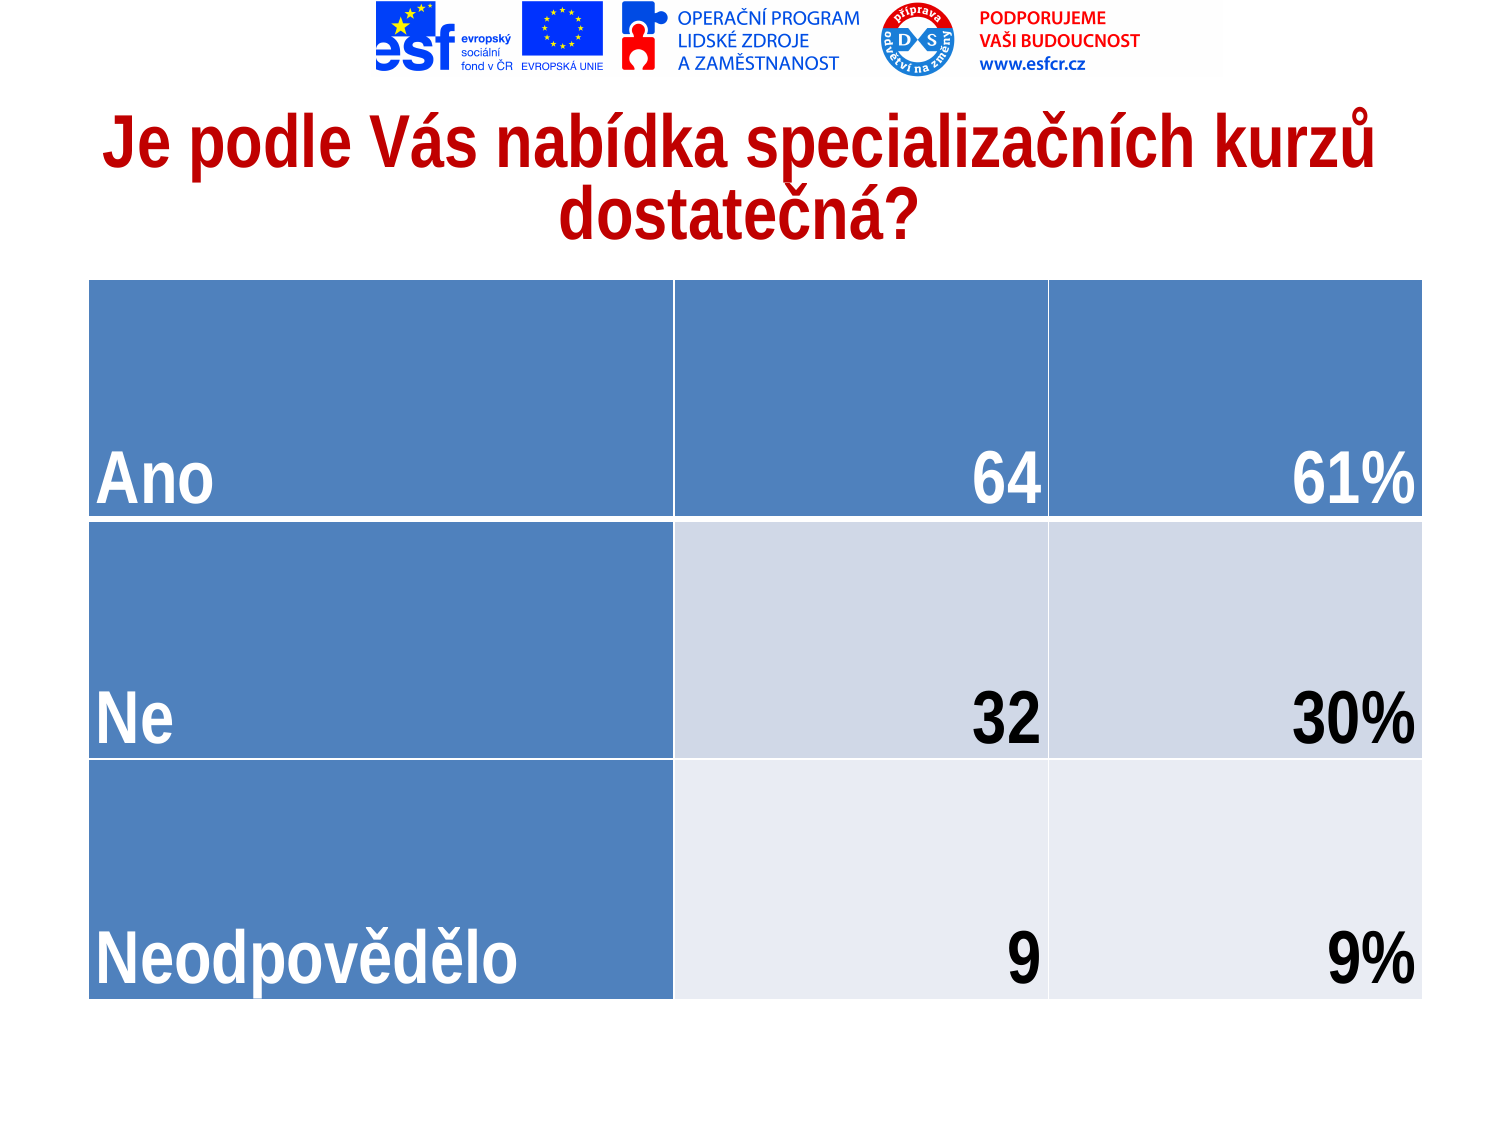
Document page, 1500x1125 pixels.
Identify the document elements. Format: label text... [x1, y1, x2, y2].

table_cell 9 [675, 760, 1048, 999]
title Je podle Vás nabídka specializačních kurzů dostatečná? [64, 113, 1415, 268]
table_header 61% [1049, 280, 1422, 516]
picture [371, 0, 1223, 78]
table_cell 32 [675, 522, 1048, 758]
table_cell 9% [1049, 760, 1422, 999]
table_header 64 [675, 280, 1048, 516]
table_header Ano [89, 280, 673, 516]
table_cell 30% [1049, 522, 1422, 758]
table_cell Neodpovědělo [89, 760, 673, 999]
table_cell Ne [89, 522, 673, 758]
